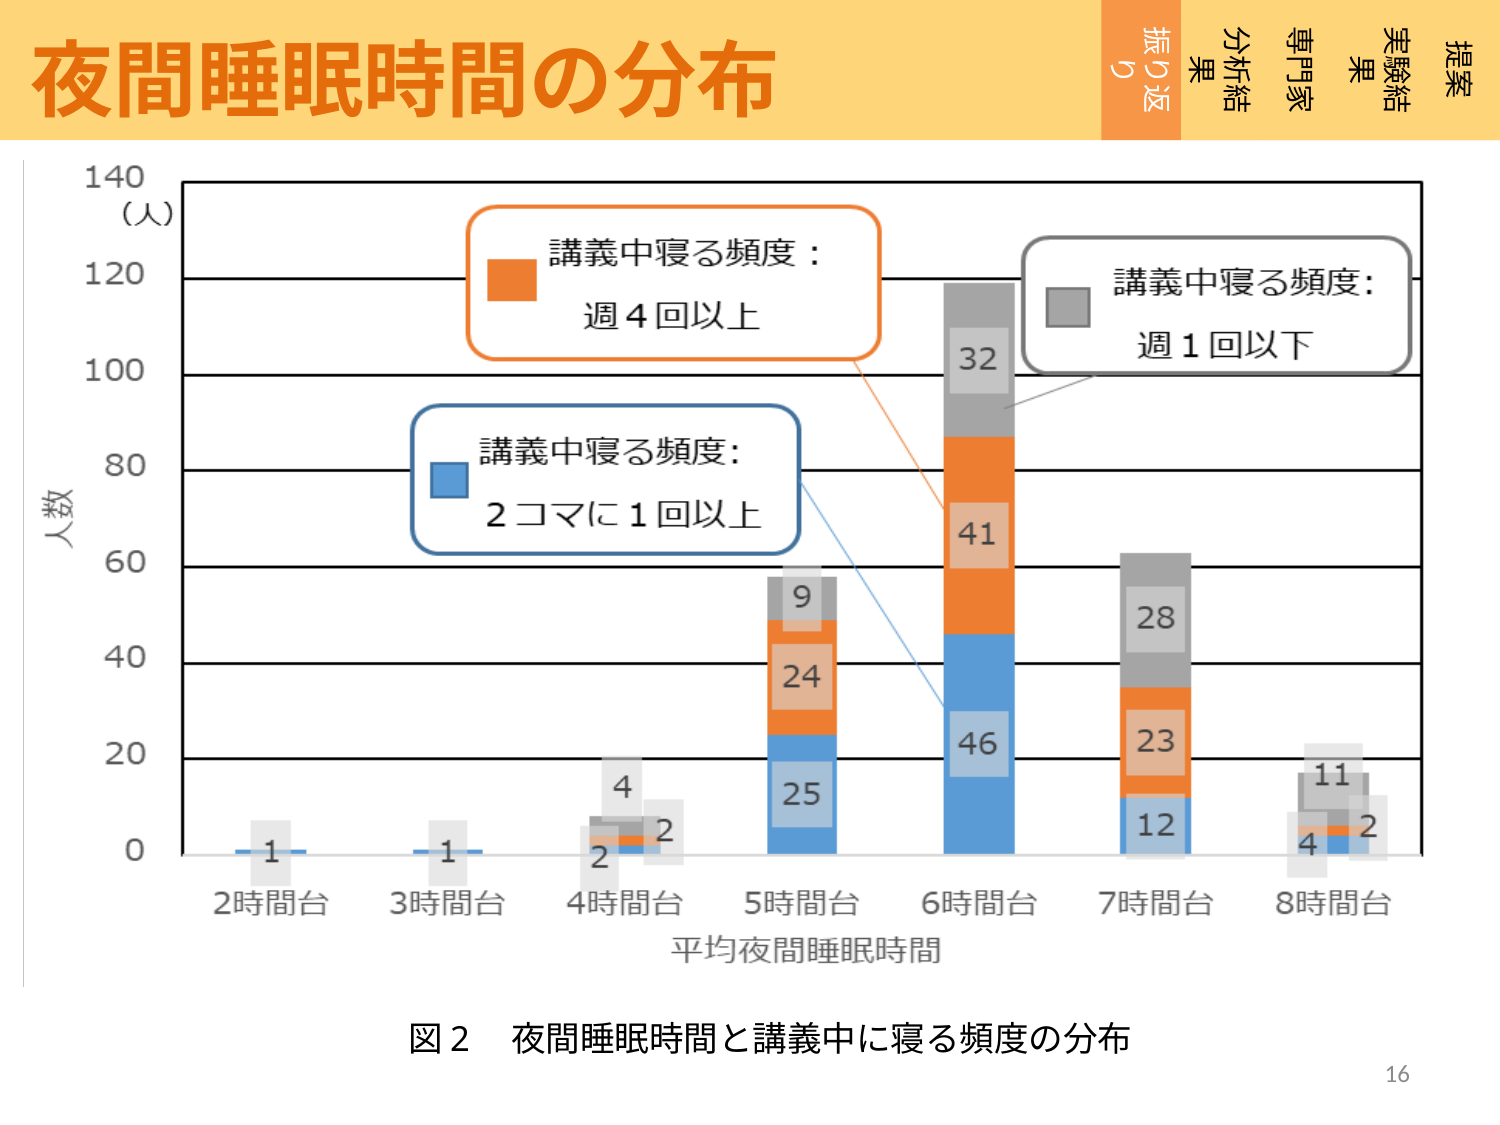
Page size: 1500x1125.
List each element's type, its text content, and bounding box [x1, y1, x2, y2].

text_box 分析結果 [1183, 0, 1263, 142]
list 図2 夜間睡眠時間と講義中に寝る頻度の分布 [393, 1009, 1188, 1095]
text_box 振り返り [1099, 0, 1183, 142]
text_box 提案 [1422, 0, 1500, 142]
text_box 専門家 [1263, 0, 1343, 142]
text_box 実験結果 [1343, 0, 1422, 142]
text_box [0, 0, 1099, 141]
slide_number 16 [1074, 1042, 1425, 1103]
picture [21, 159, 1426, 988]
text_box 夜間睡眠時間の分布 [15, 20, 795, 135]
